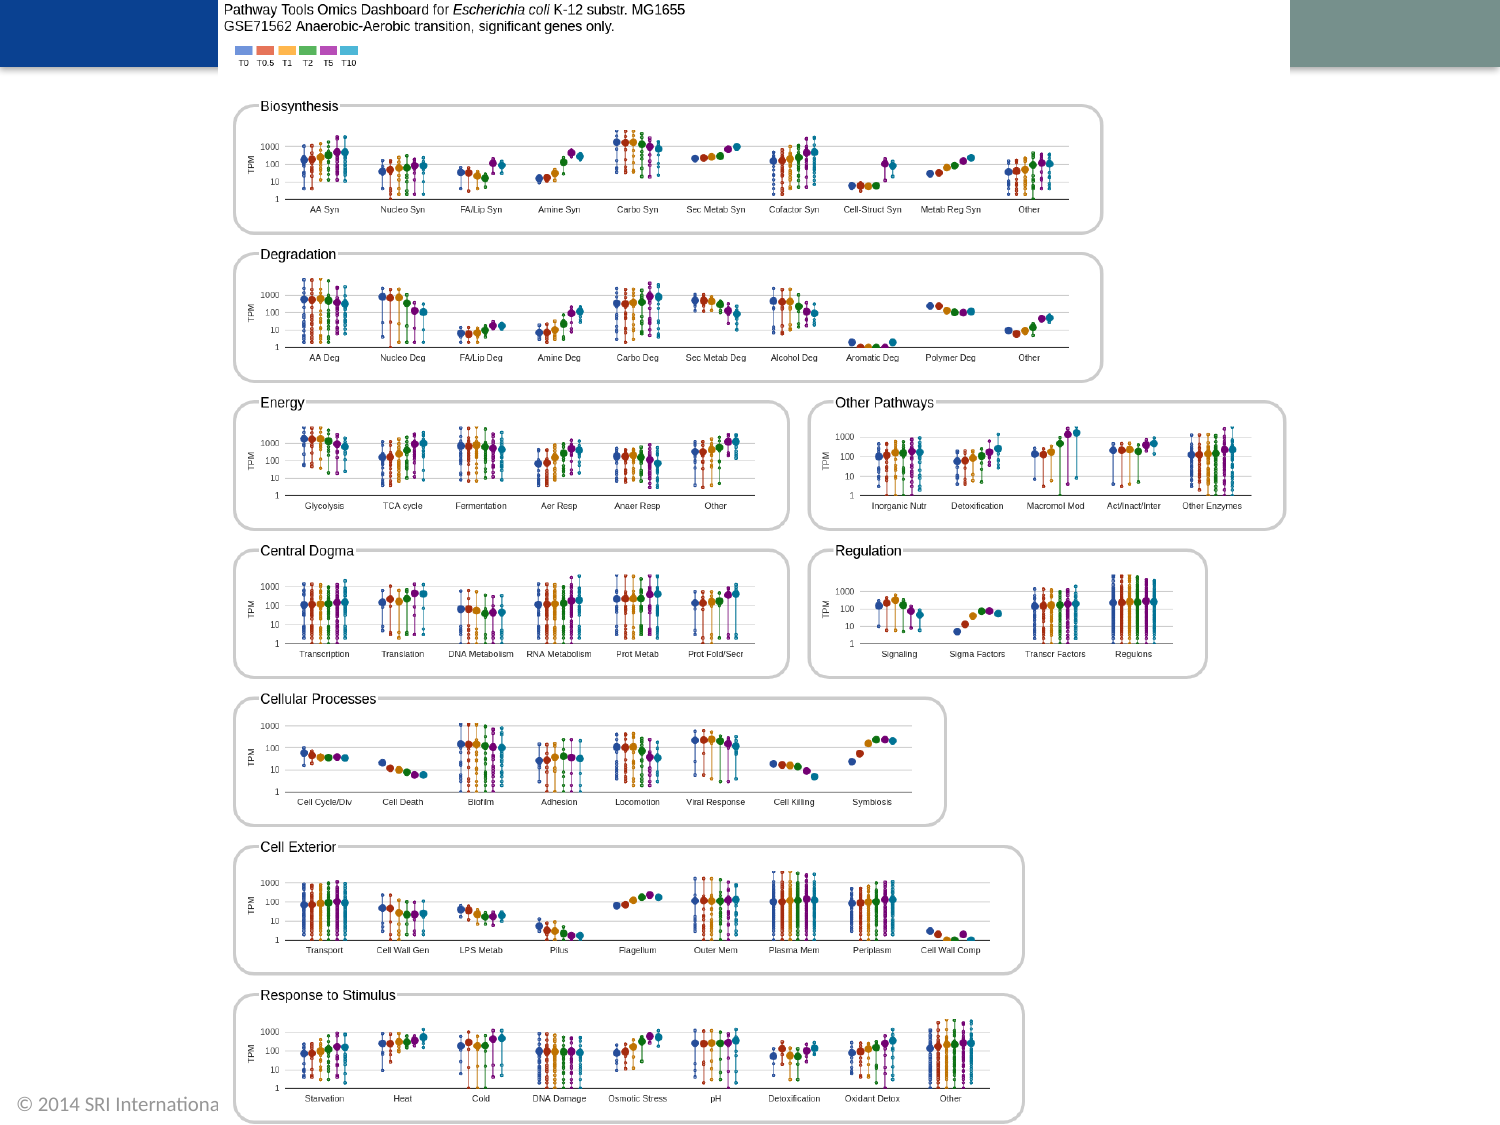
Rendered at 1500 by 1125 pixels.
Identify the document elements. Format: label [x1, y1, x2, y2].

list [217, 0, 1290, 1125]
